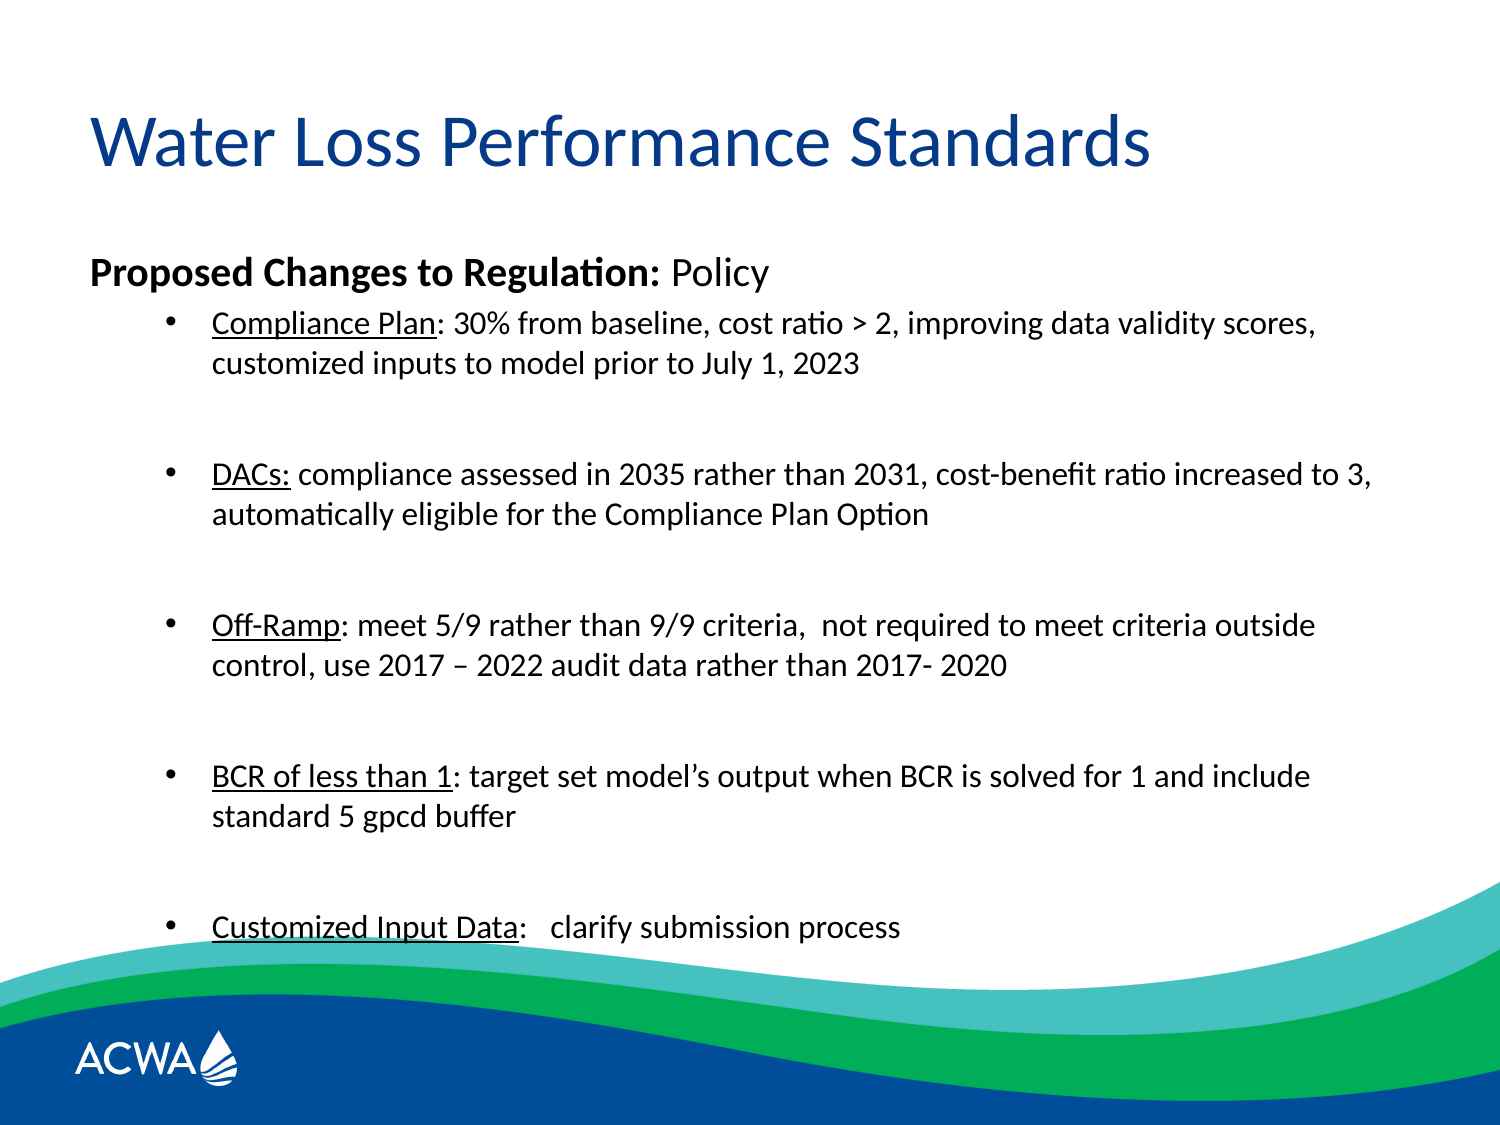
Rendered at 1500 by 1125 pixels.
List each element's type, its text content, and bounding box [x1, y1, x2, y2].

picture [0, 873, 1500, 1125]
title Water Loss Performance Standards [75, 43, 1425, 189]
list Proposed Changes to Regulation: Policy Compliance Plan: 30% from baseline, cost ratio > 2, improving data validity scores, customized inputs to model prior to July 1, 2023 DACs: compliance assessed in 2035 rather than 2031, cost-benefit ratio increased to 3, automatically eligible for the Compliance Plan Option Off-Ramp: meet 5/9 rather than 9/9 criteria, not required to meet criteria outside control, use 2017 – 2022 audit data rather than 2017- 2020 BCR of less than 1: target set model’s output when BCR is solved for 1 and include standard 5 gpcd buffer Customized Input Data: clarify submission process [75, 236, 1425, 974]
